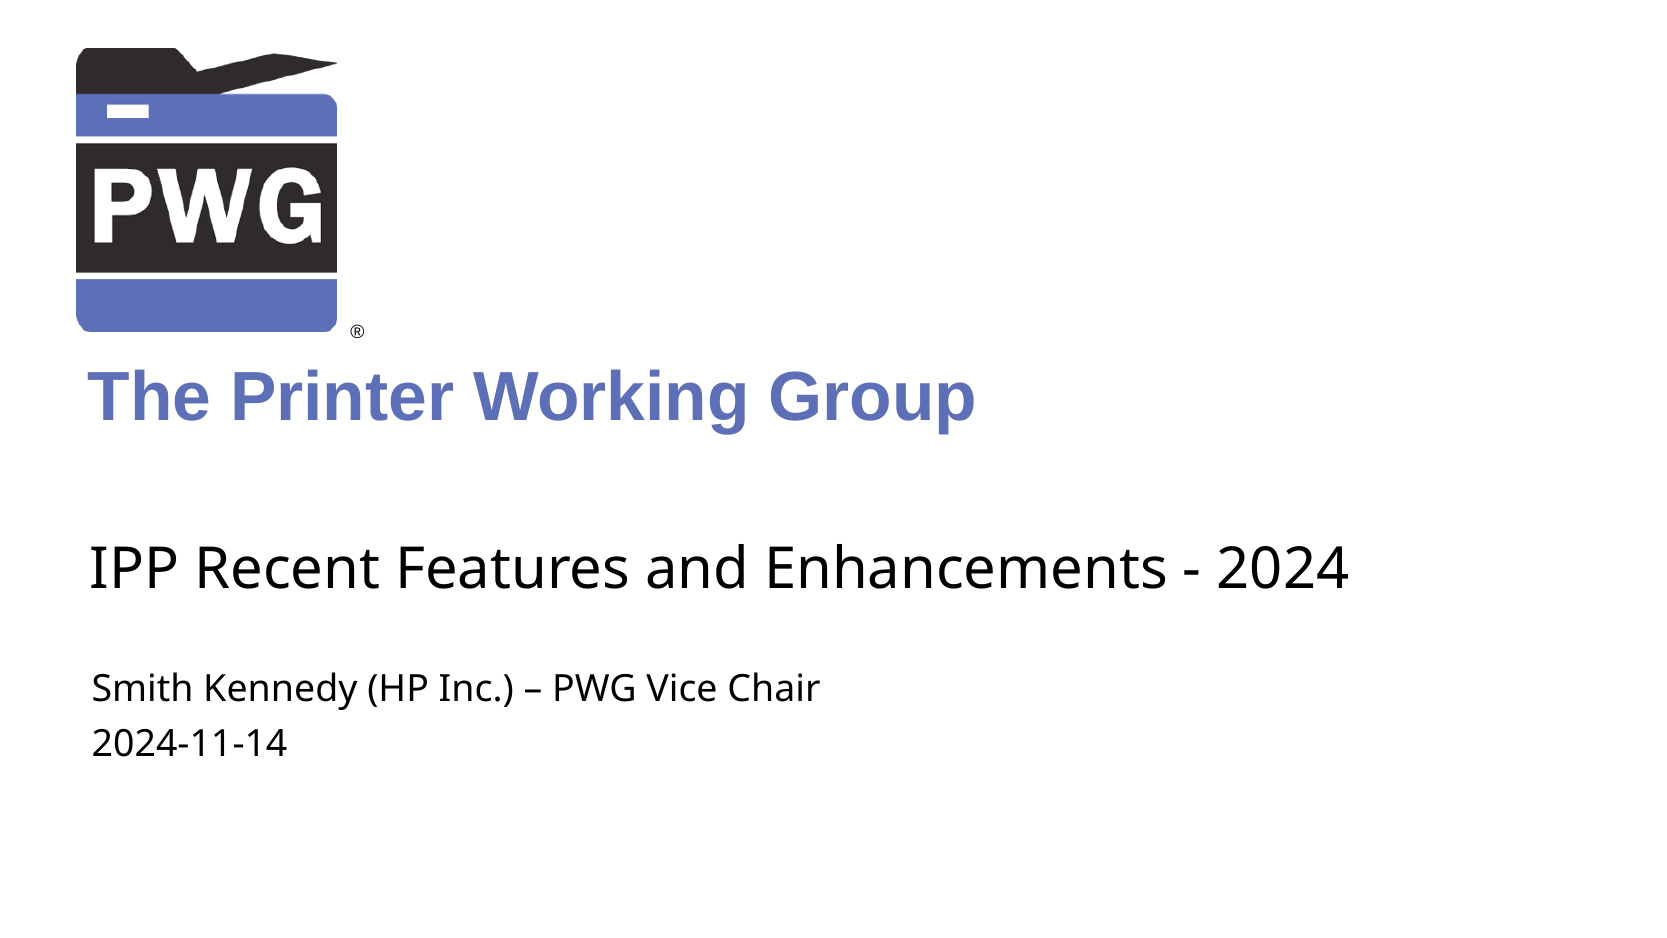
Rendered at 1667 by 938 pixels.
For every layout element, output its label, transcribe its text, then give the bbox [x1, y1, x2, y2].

title IPP Recent Features and Enhancements - 2024 [82, 435, 1584, 610]
list Smith Kennedy (HP Inc.) – PWG Vice Chair 2024-11-14 [82, 655, 1584, 886]
picture [76, 48, 337, 332]
